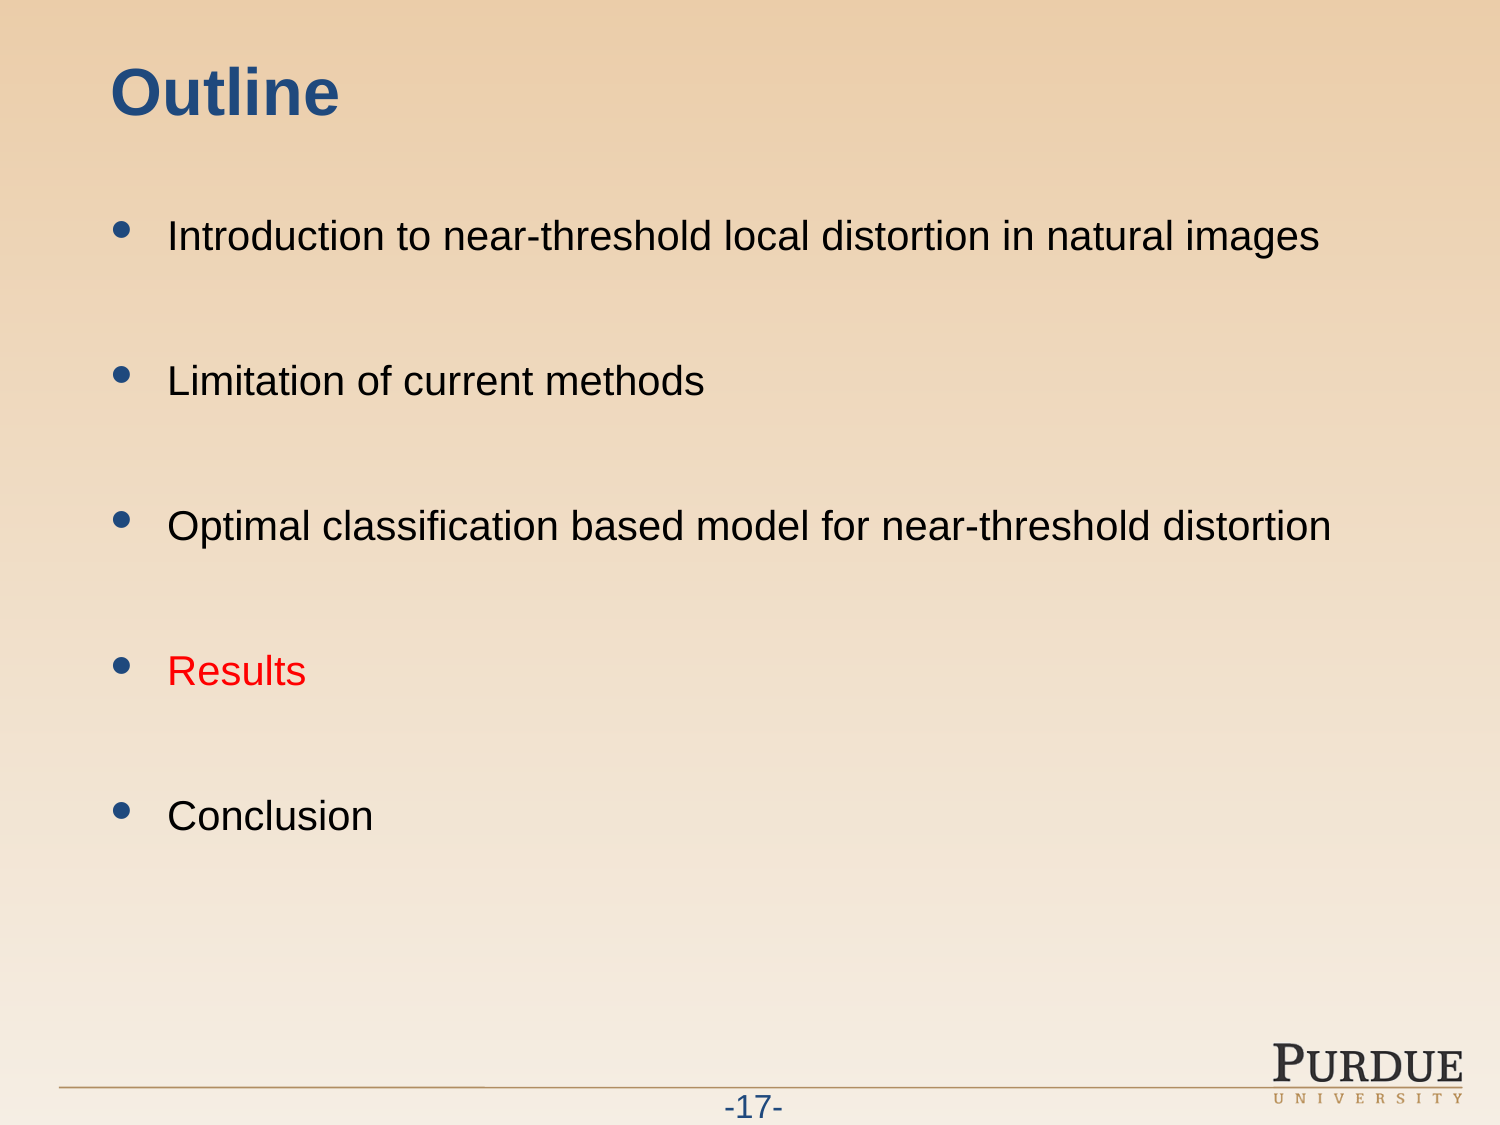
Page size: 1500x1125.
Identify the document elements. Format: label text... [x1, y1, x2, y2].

picture [1262, 1037, 1475, 1109]
title Outline [95, 0, 1428, 189]
list Introduction to near-threshold local distortion in natural images Limitation of current methods Optimal classification based model for near-threshold distortion Results Conclusion [95, 191, 1428, 1032]
